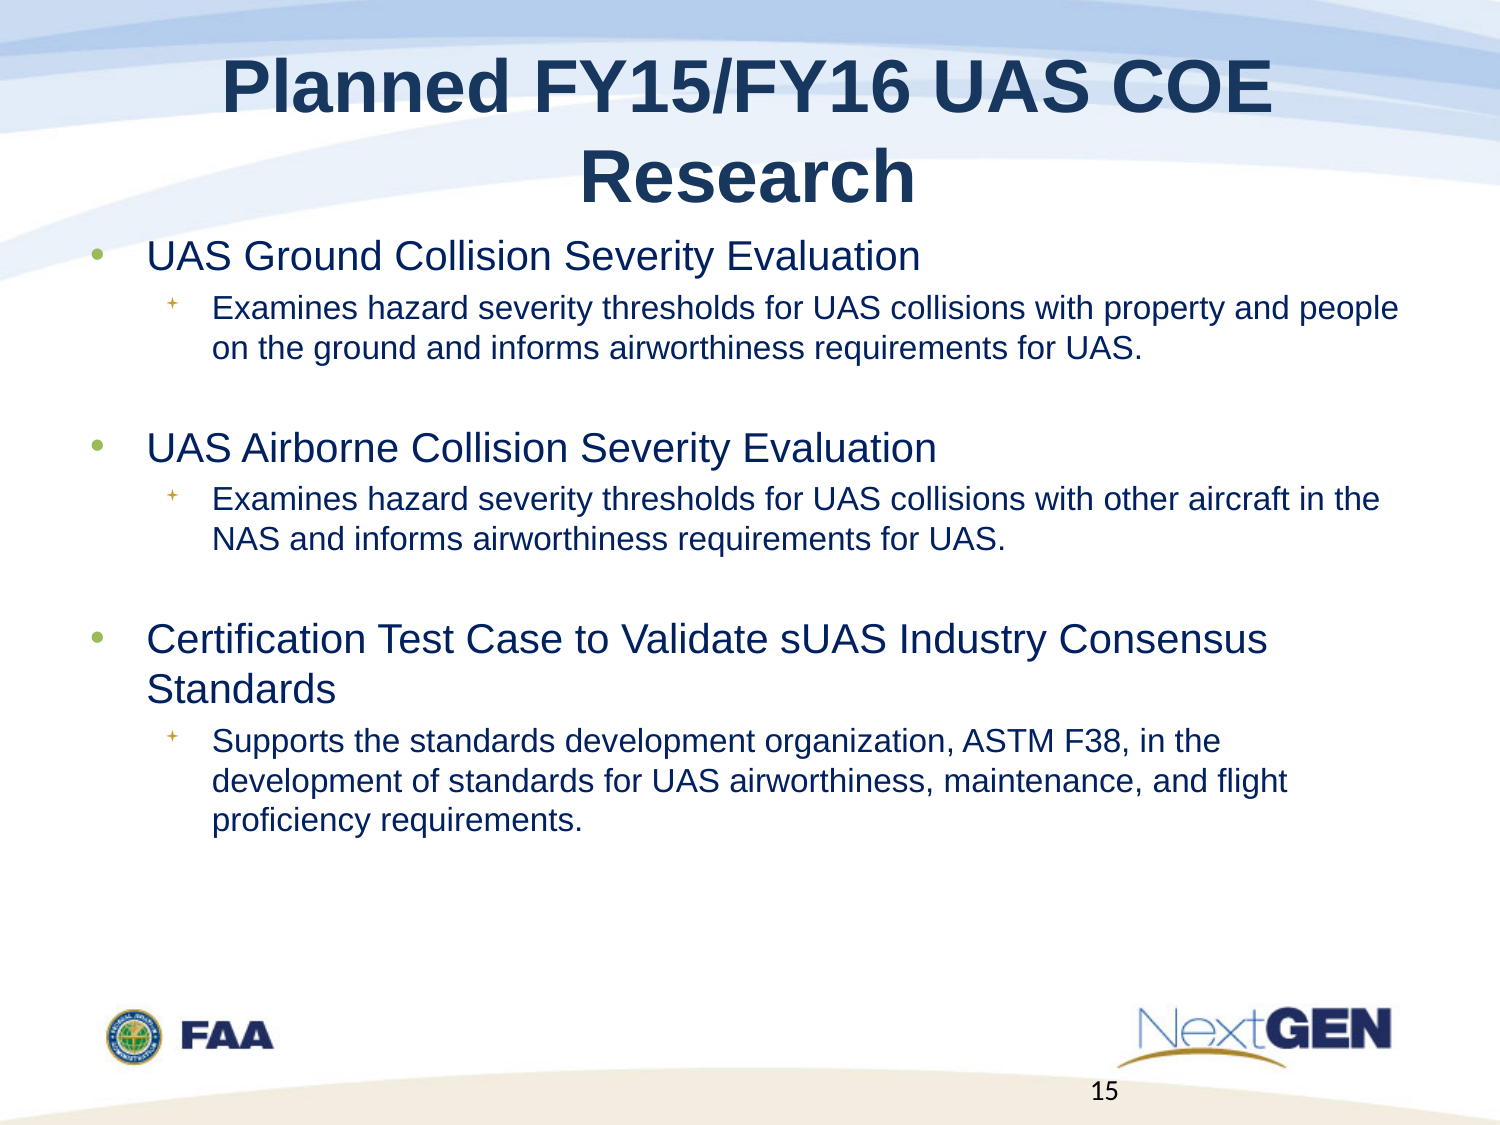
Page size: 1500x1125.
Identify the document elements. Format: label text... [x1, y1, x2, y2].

slide_number 15 [1074, 1064, 1425, 1101]
list UAS Ground Collision Severity Evaluation Examines hazard severity thresholds for UAS collisions with property and people on the ground and informs airworthiness requirements for UAS. UAS Airborne Collision Severity Evaluation Examines hazard severity thresholds for UAS collisions with other aircraft in the NAS and informs airworthiness requirements for UAS. Certification Test Case to Validate sUAS Industry Consensus Standards Supports the standards development organization, ASTM F38, in the development of standards for UAS airworthiness, maintenance, and flight proficiency requirements. [75, 221, 1425, 965]
picture [0, 0, 1500, 1125]
title Planned FY15/FY16 UAS COE Research [43, 33, 1453, 221]
